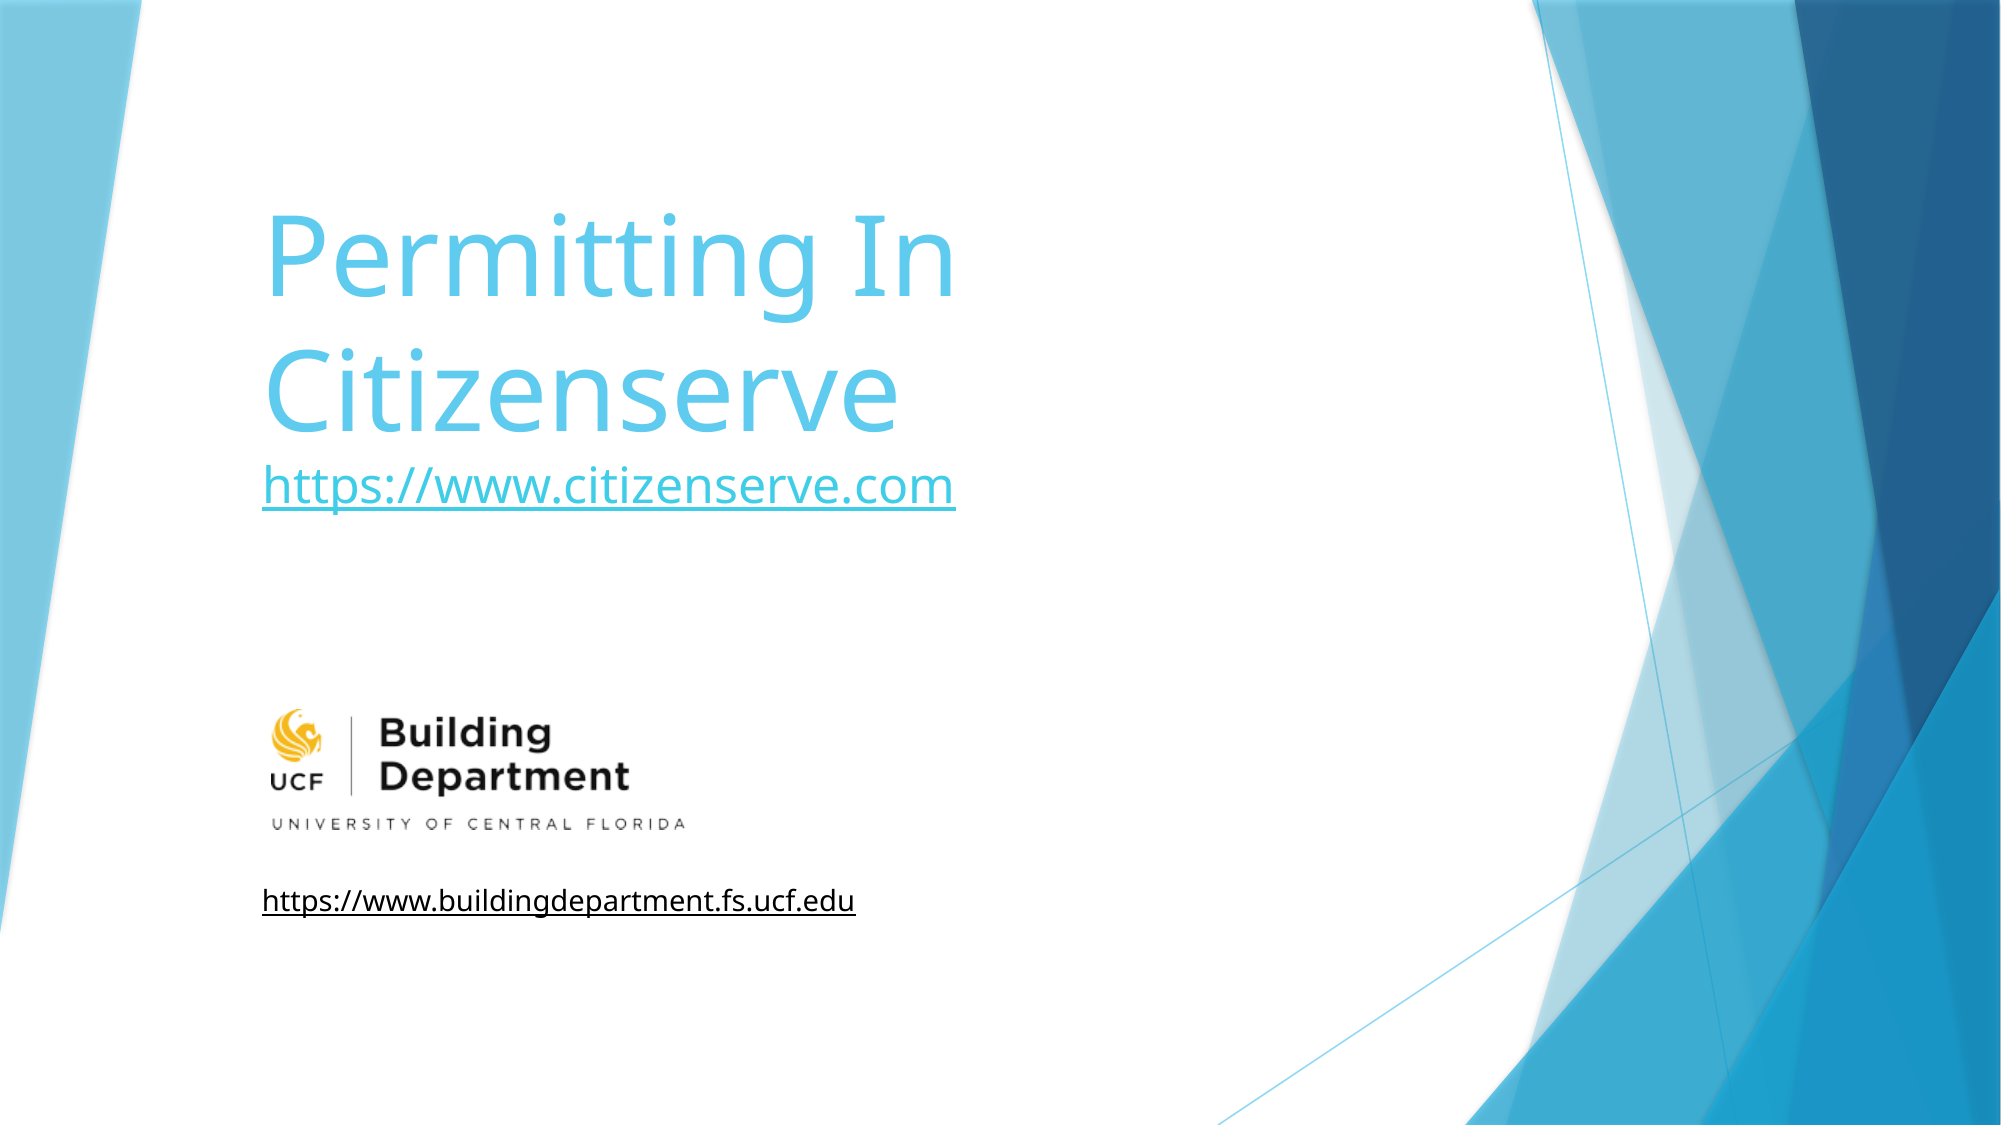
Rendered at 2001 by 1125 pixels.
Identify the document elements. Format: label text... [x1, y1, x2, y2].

title Permitting In Citizenserve https://www.citizenserve.com [247, 394, 1522, 665]
text_box https://www.buildingdepartment.fs.ucf.edu [247, 875, 1072, 930]
picture [271, 709, 687, 831]
